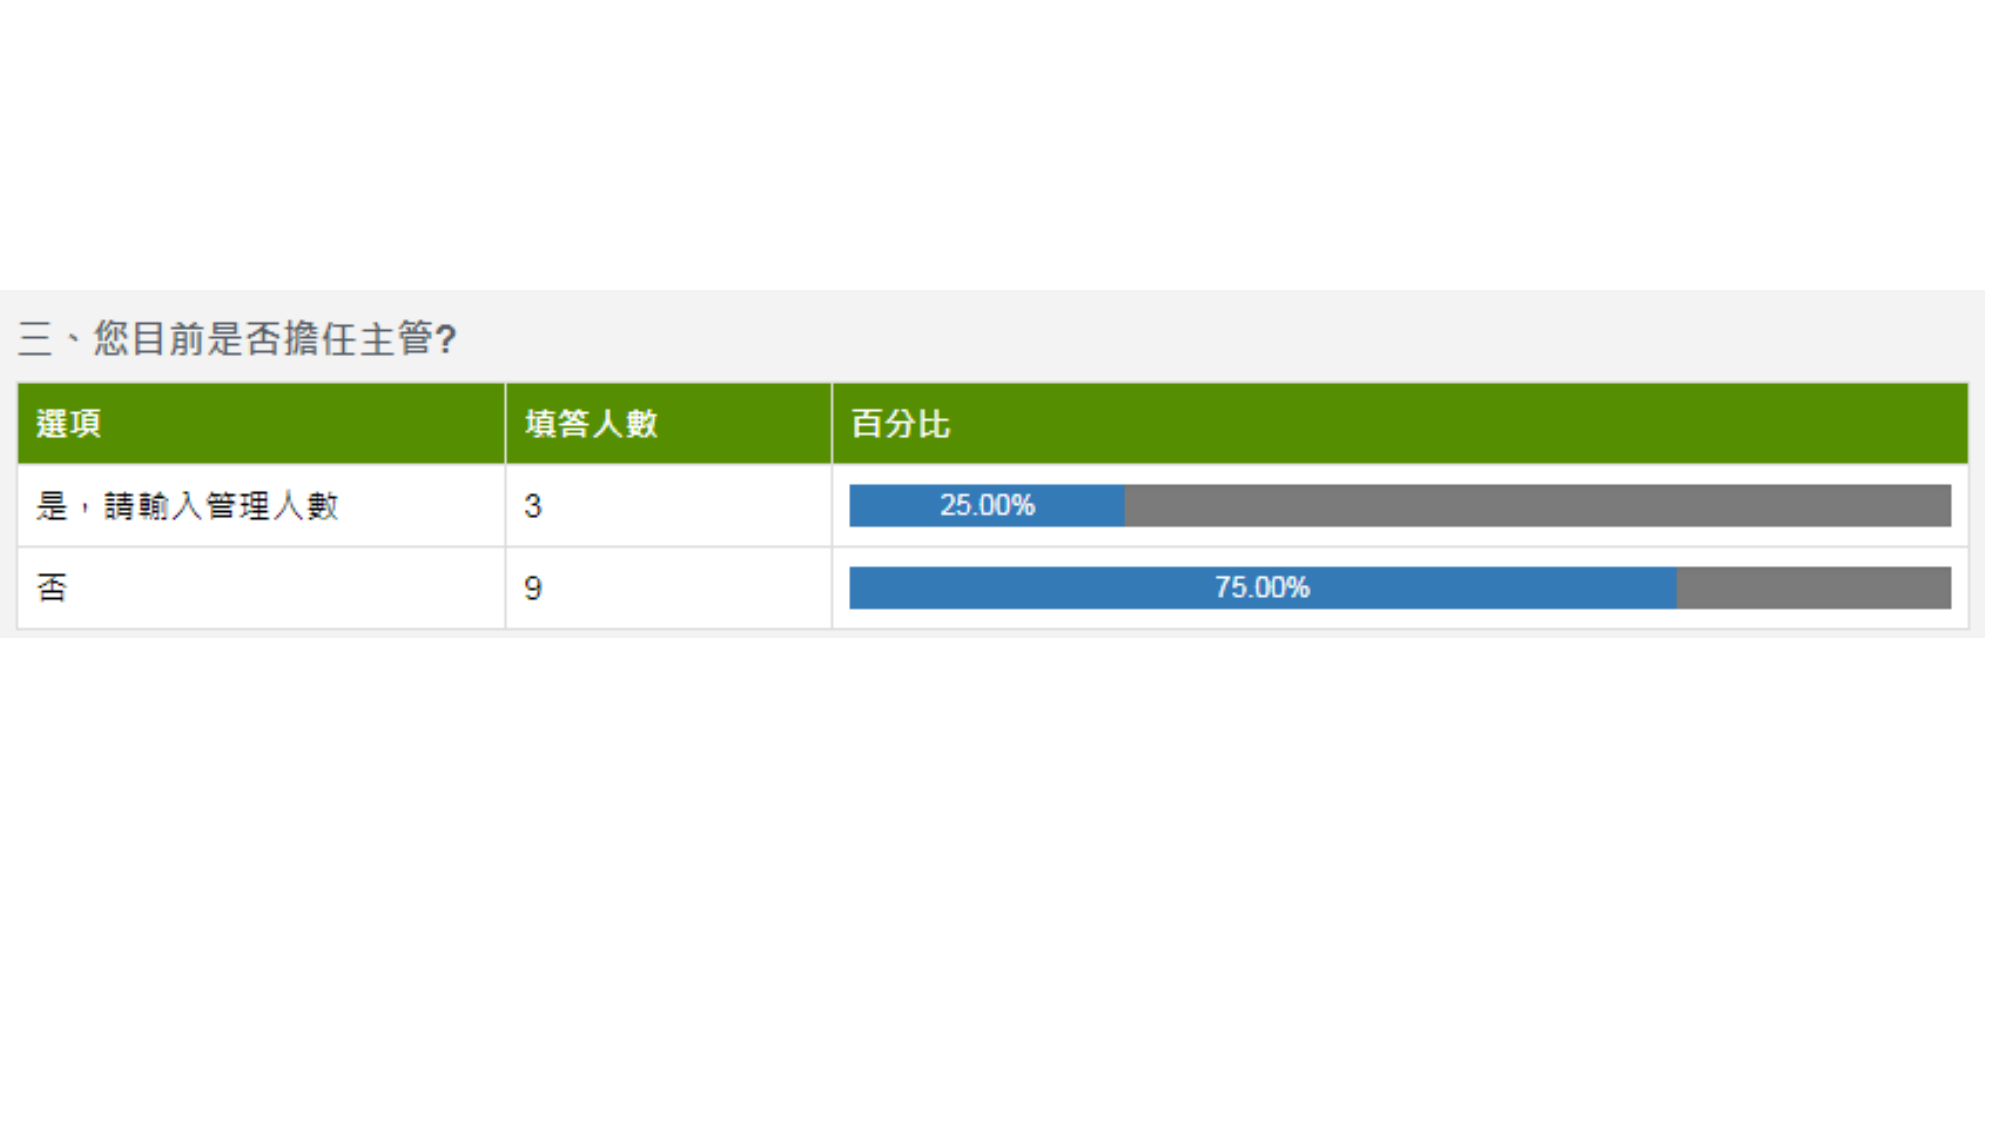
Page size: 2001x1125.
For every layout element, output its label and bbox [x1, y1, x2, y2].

picture [0, 290, 1985, 639]
